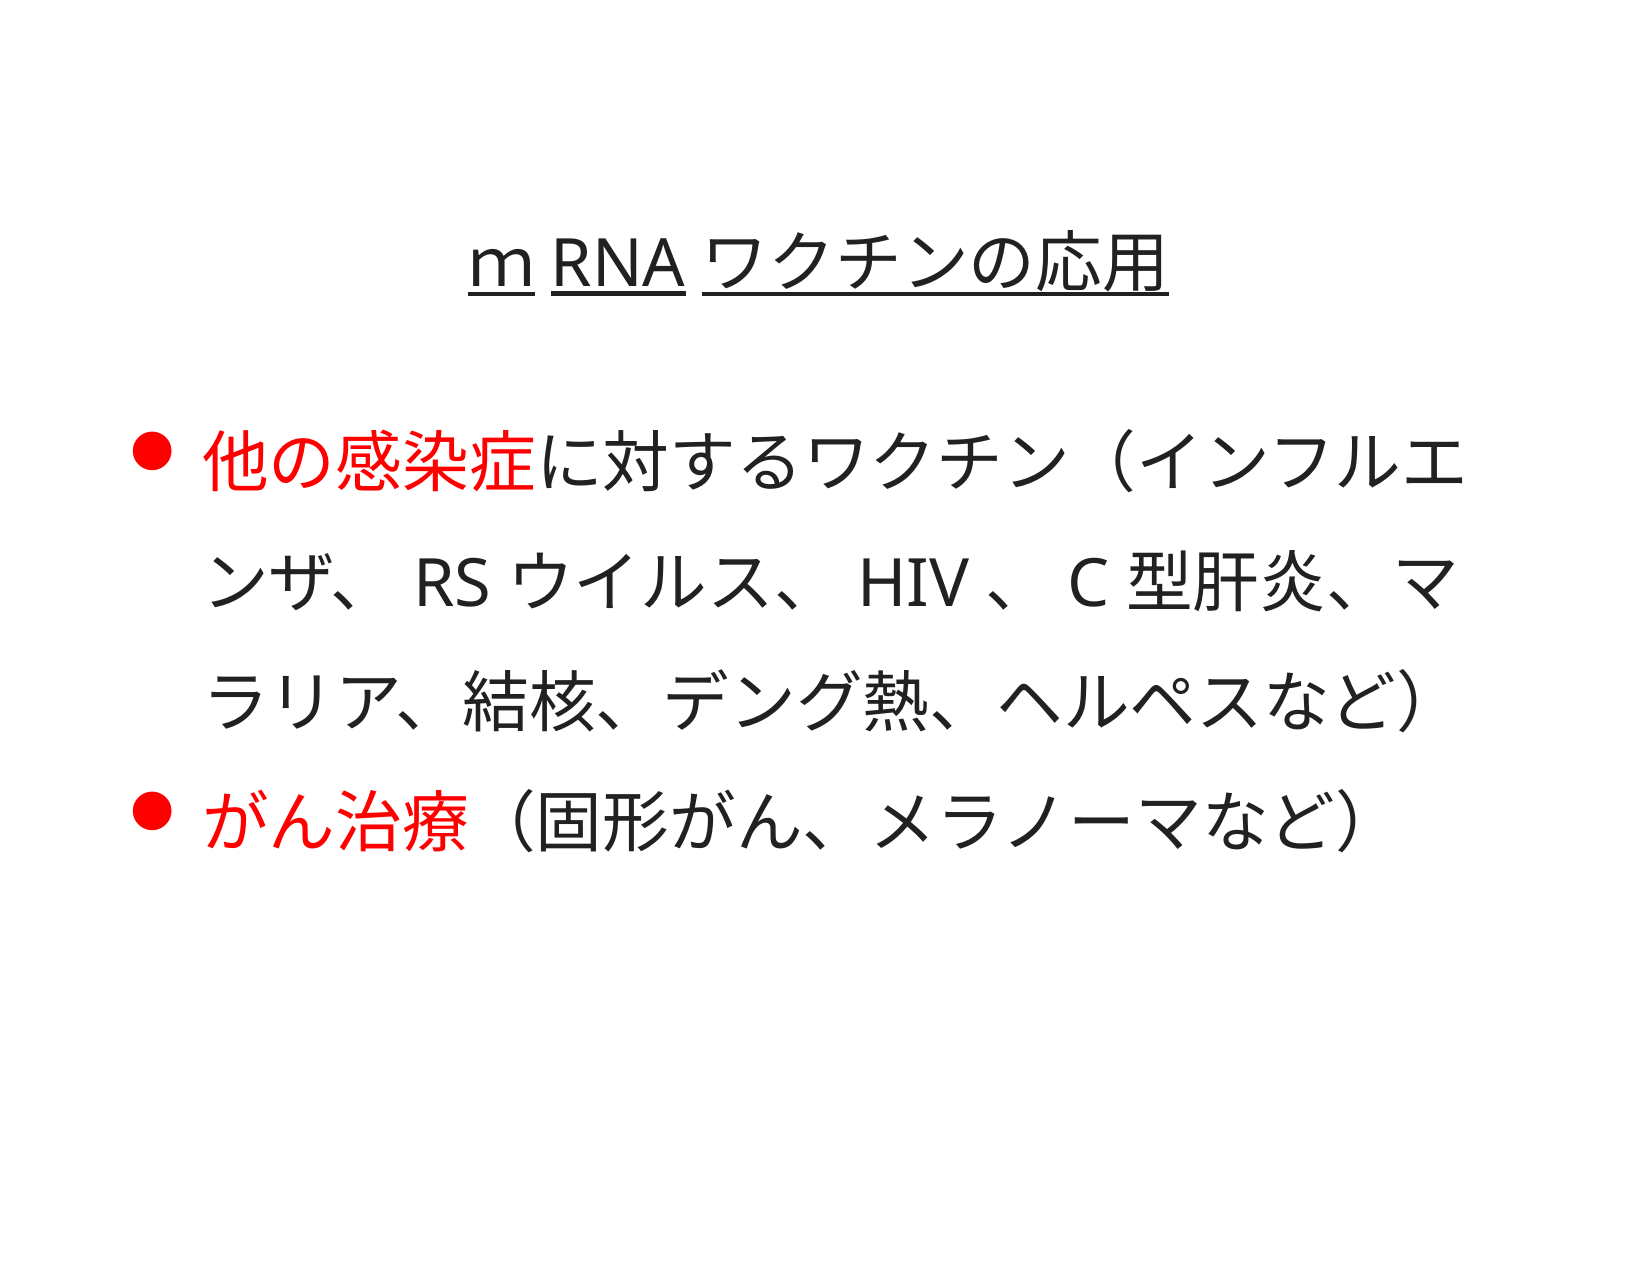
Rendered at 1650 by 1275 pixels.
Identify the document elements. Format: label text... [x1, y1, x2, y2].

text_box ｍRNAワクチンの応用 他の感染症に対するワクチン（インフルエンザ、RSウイルス、HIV、C型肝炎、マラリア、結核、デング熱、ヘルペスなど） がん治療（固形がん、メラノーマなど） [112, 212, 1525, 867]
